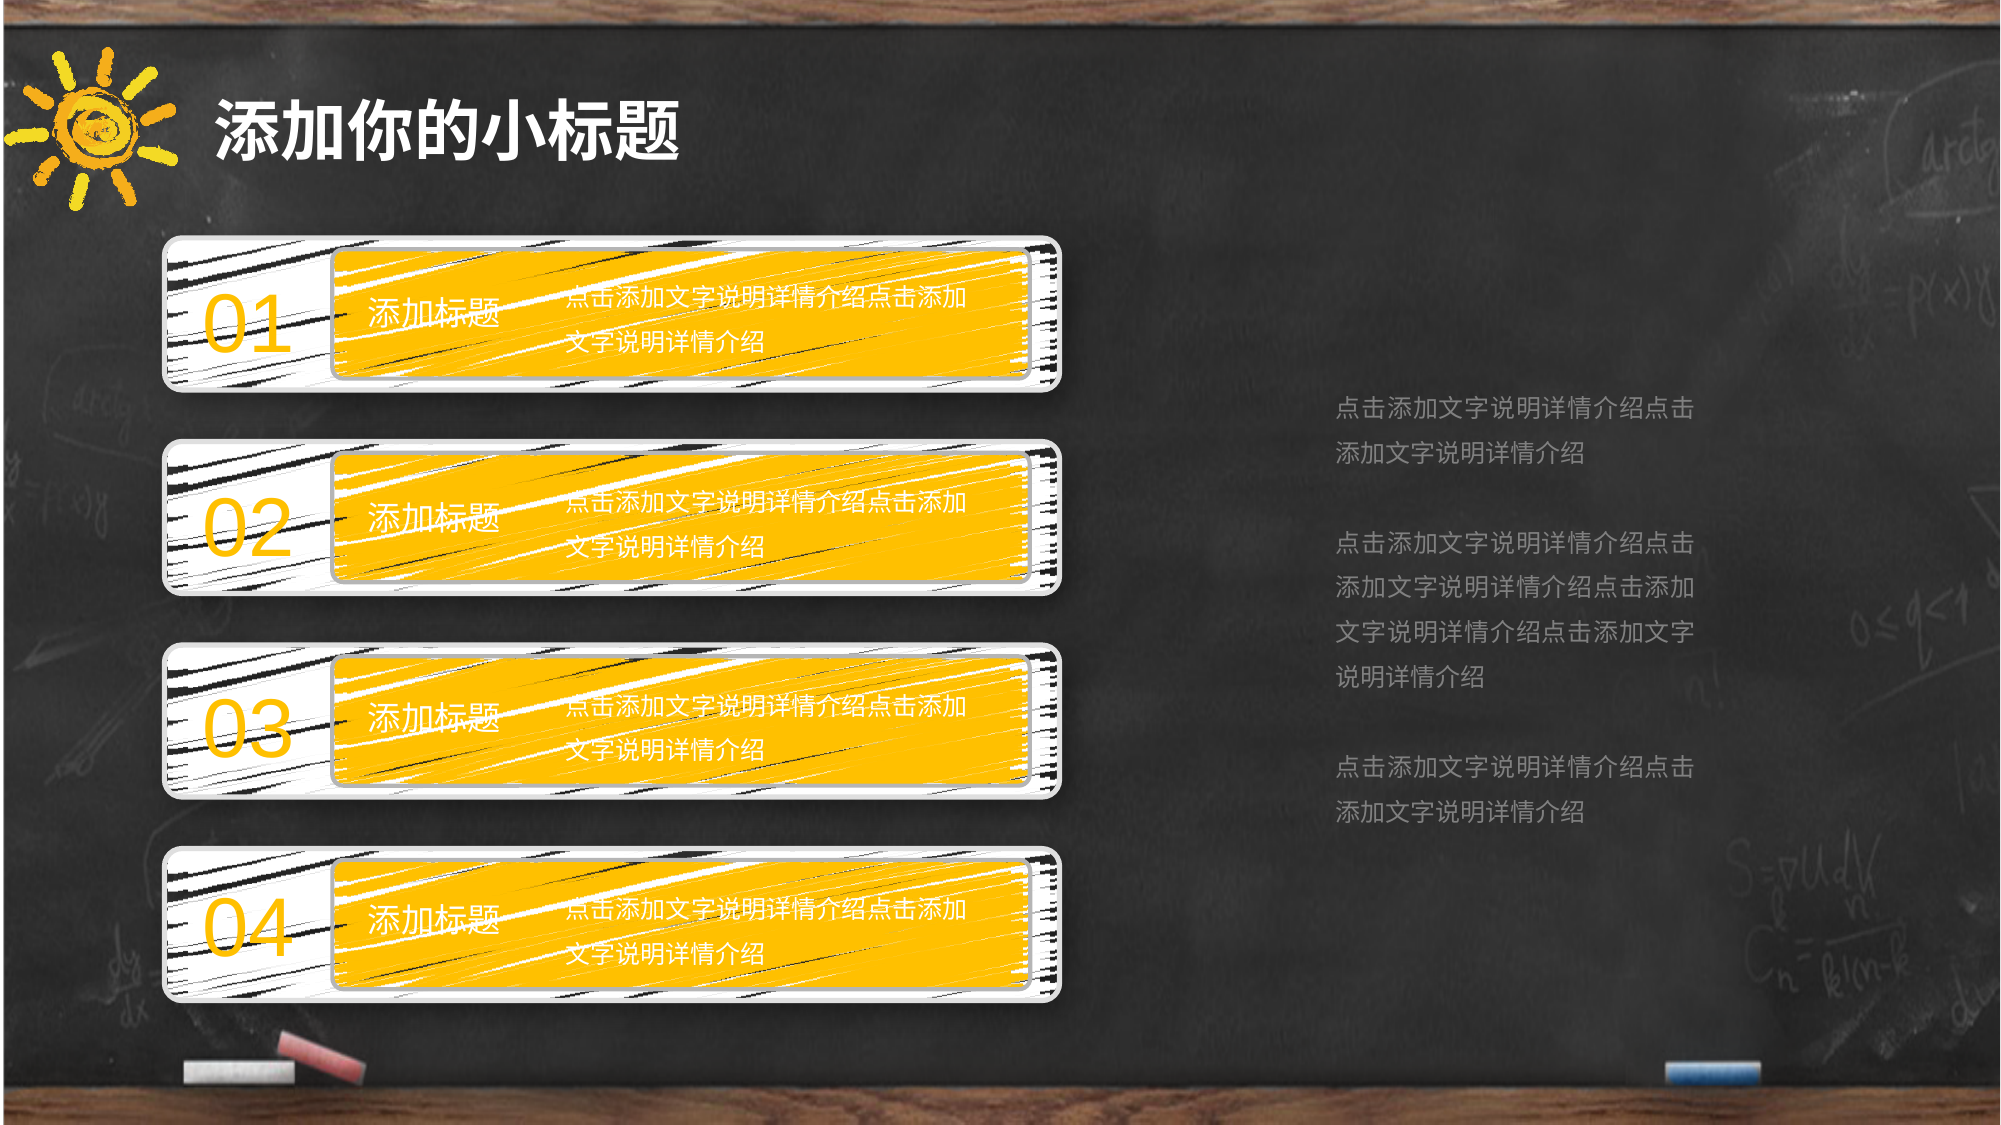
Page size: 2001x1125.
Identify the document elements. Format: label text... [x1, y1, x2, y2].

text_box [164, 644, 1060, 797]
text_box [164, 848, 1060, 1001]
text_box 点击添加文字说明详情介绍点击添加文字说明详情介绍 点击添加文字说明详情介绍点击添加文字说明详情介绍点击添加文字说明详情介绍点击添加文字说明详情介绍 点击添加文字说明详情介绍点击添加文字说明详情介绍 [1321, 370, 1711, 879]
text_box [164, 441, 1060, 594]
picture [0, 0, 2001, 1125]
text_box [164, 237, 1060, 390]
text_box 添加你的小标题 [214, 88, 682, 169]
